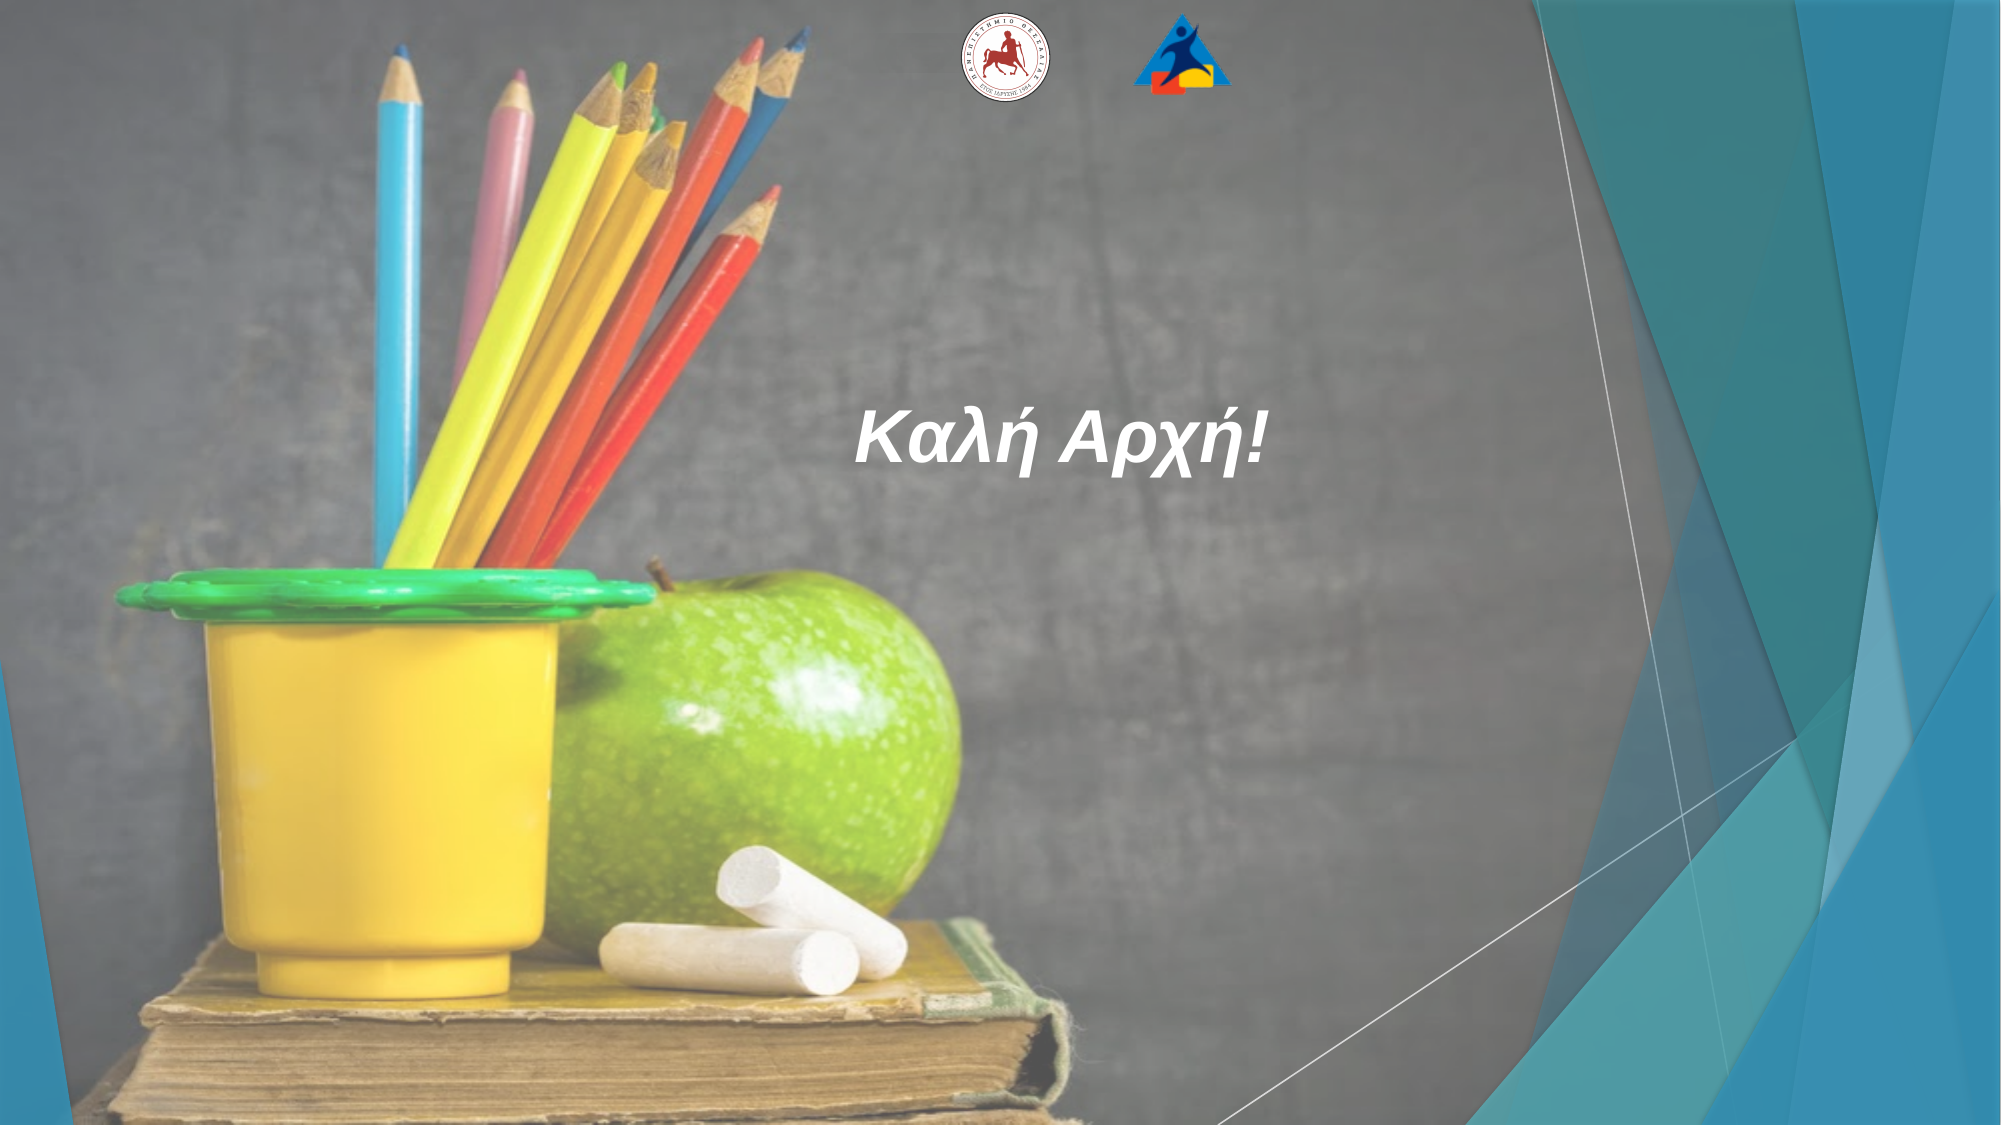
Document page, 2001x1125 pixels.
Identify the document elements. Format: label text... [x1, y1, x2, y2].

picture [1132, 12, 1233, 96]
list Καλή Αρχή! [839, 379, 1762, 503]
picture [960, 12, 1051, 103]
